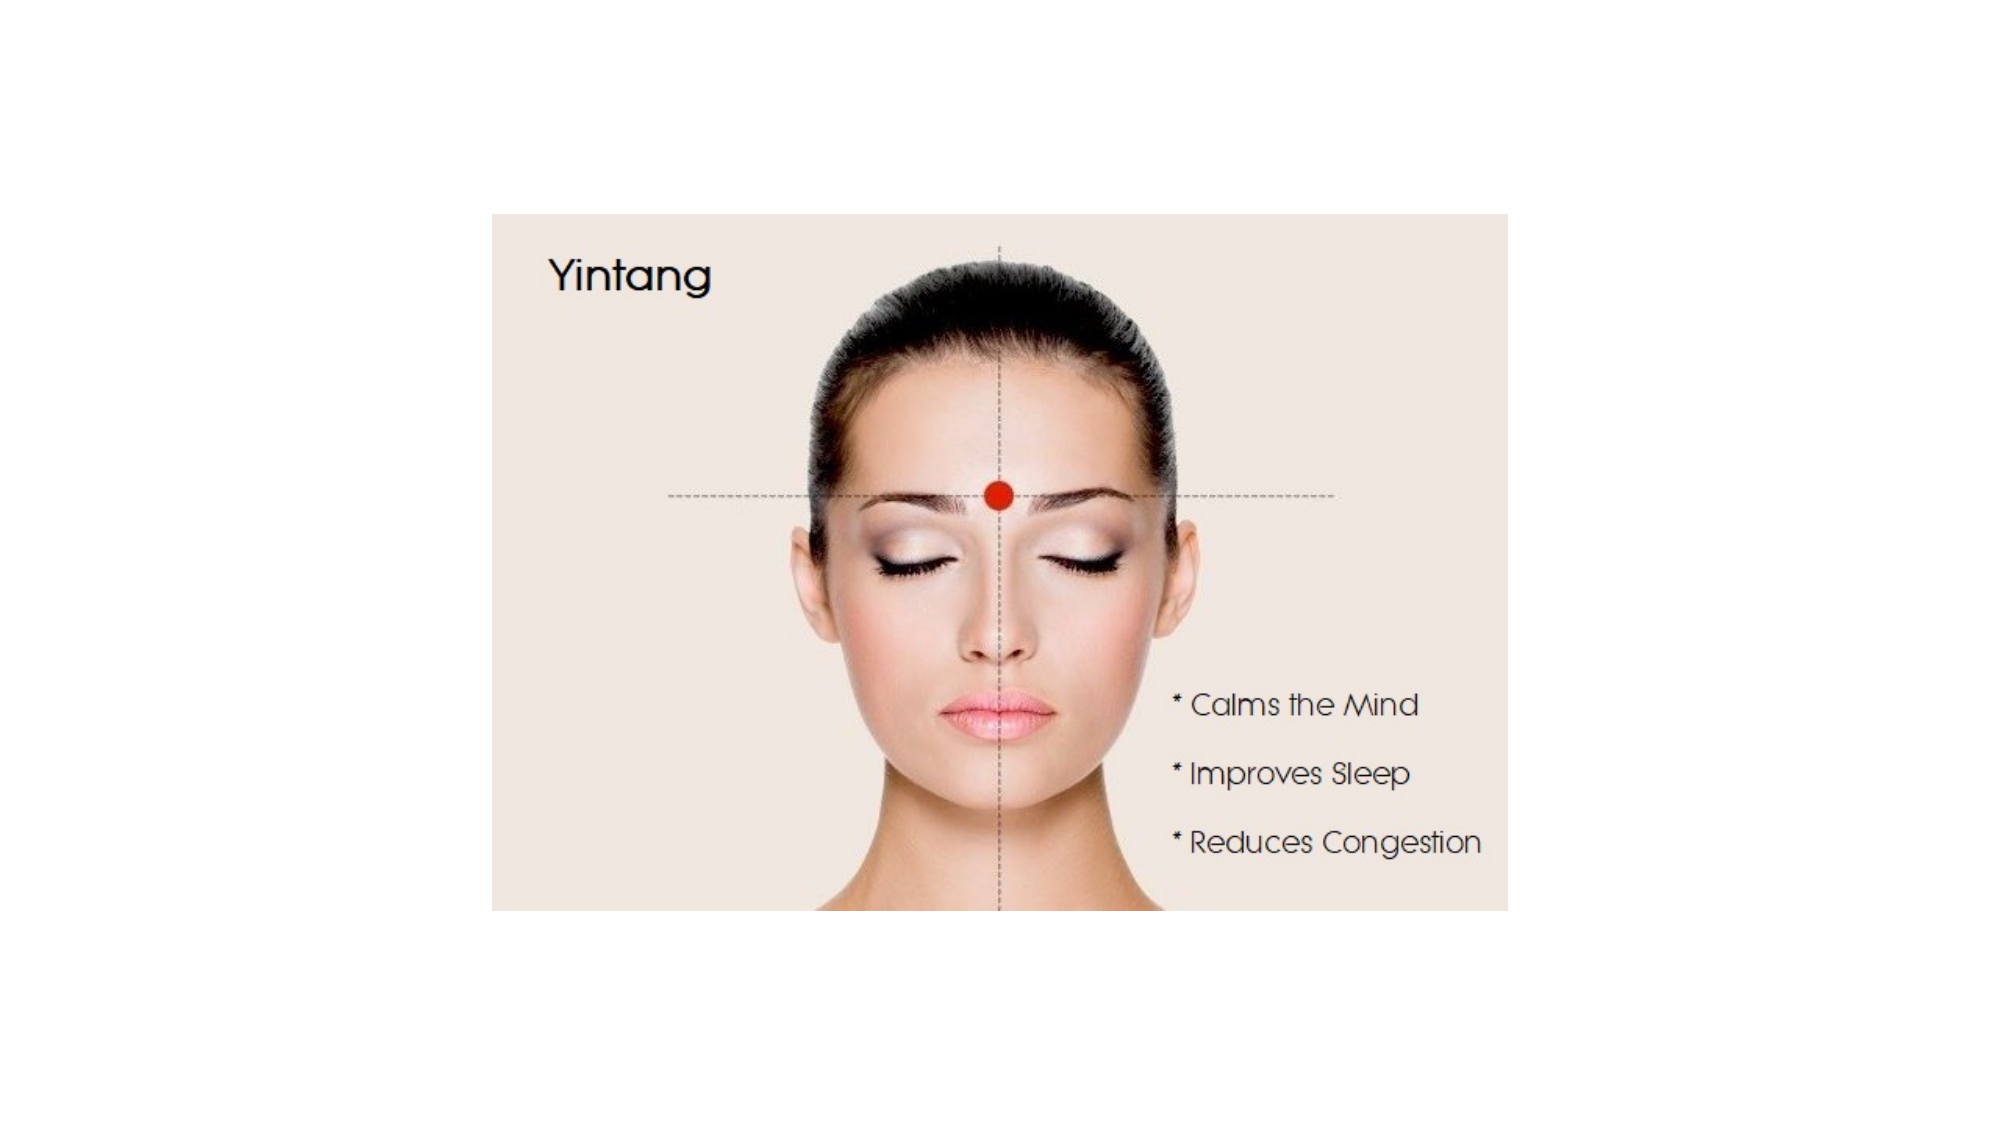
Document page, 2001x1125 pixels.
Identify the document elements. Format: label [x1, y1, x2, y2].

picture [492, 213, 1508, 911]
